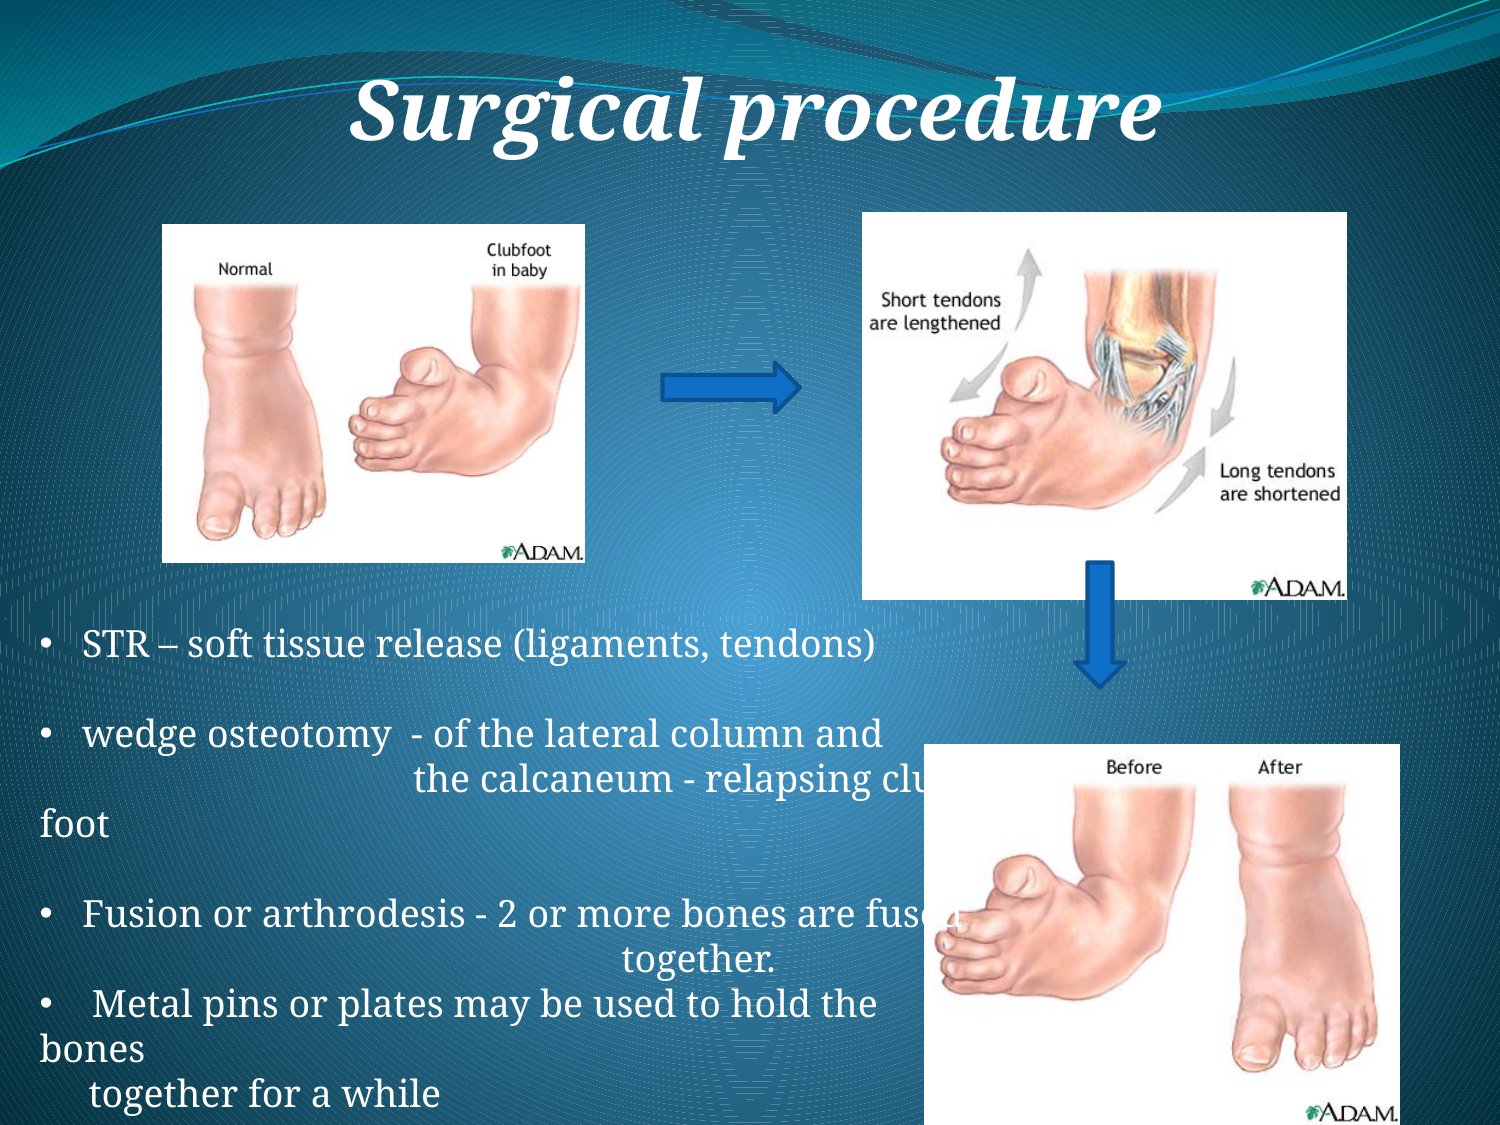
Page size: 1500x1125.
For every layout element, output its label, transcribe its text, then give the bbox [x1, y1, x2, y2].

picture [924, 744, 1401, 1125]
text_box STR – soft tissue release (ligaments, tendons) wedge osteotomy - of the lateral column and the calcaneum - relapsing club foot Fusion or arthrodesis - 2 or more bones are fused together. Metal pins or plates may be used to hold the bones together for a while [24, 612, 1000, 1123]
picture [862, 212, 1348, 601]
text_box [660, 360, 802, 415]
picture [162, 224, 585, 563]
text_box [1073, 613, 1127, 690]
text_box Surgical procedure [287, 50, 1225, 165]
